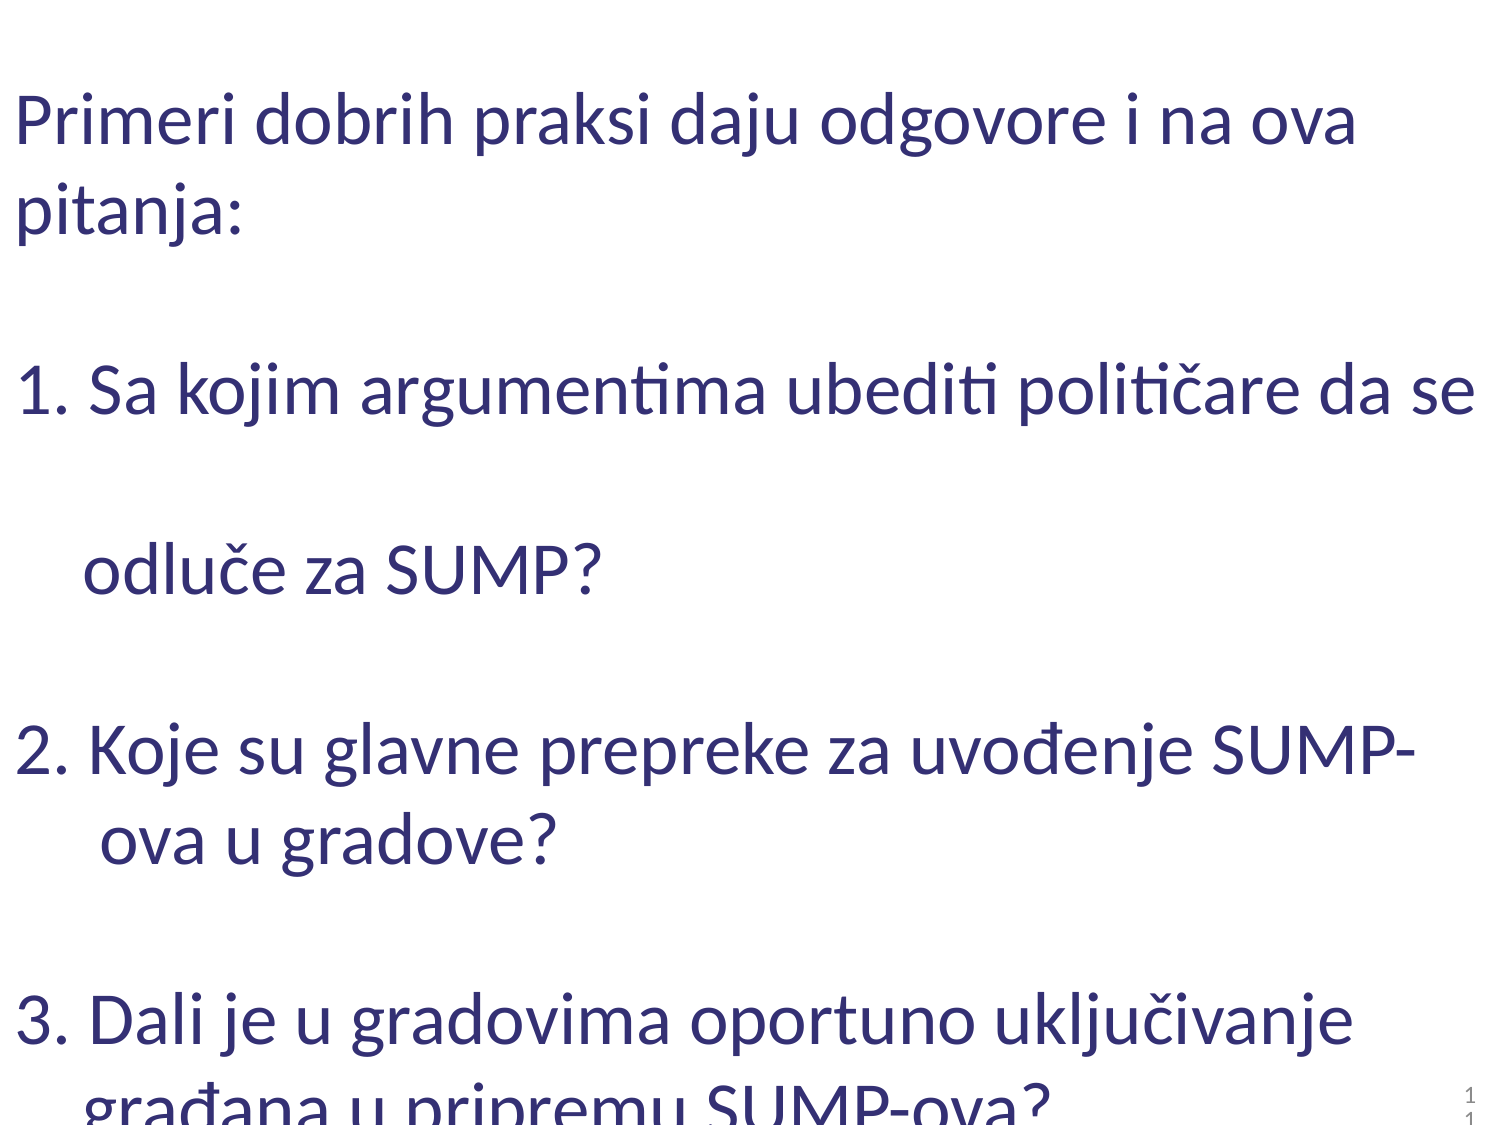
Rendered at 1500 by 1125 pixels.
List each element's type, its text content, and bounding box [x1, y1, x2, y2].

text_box Primeri dobrih praksi daju odgovore i na ova pitanja: 1. Sa kojim argumentima ubediti političare da se odluče za SUMP? 2. Koje su glavne prepreke za uvođenje SUMP- ova u gradove? 3. Dali je u gradovima oportuno uključivanje građana u pripremu SUMP-ova? [0, 62, 1500, 1125]
